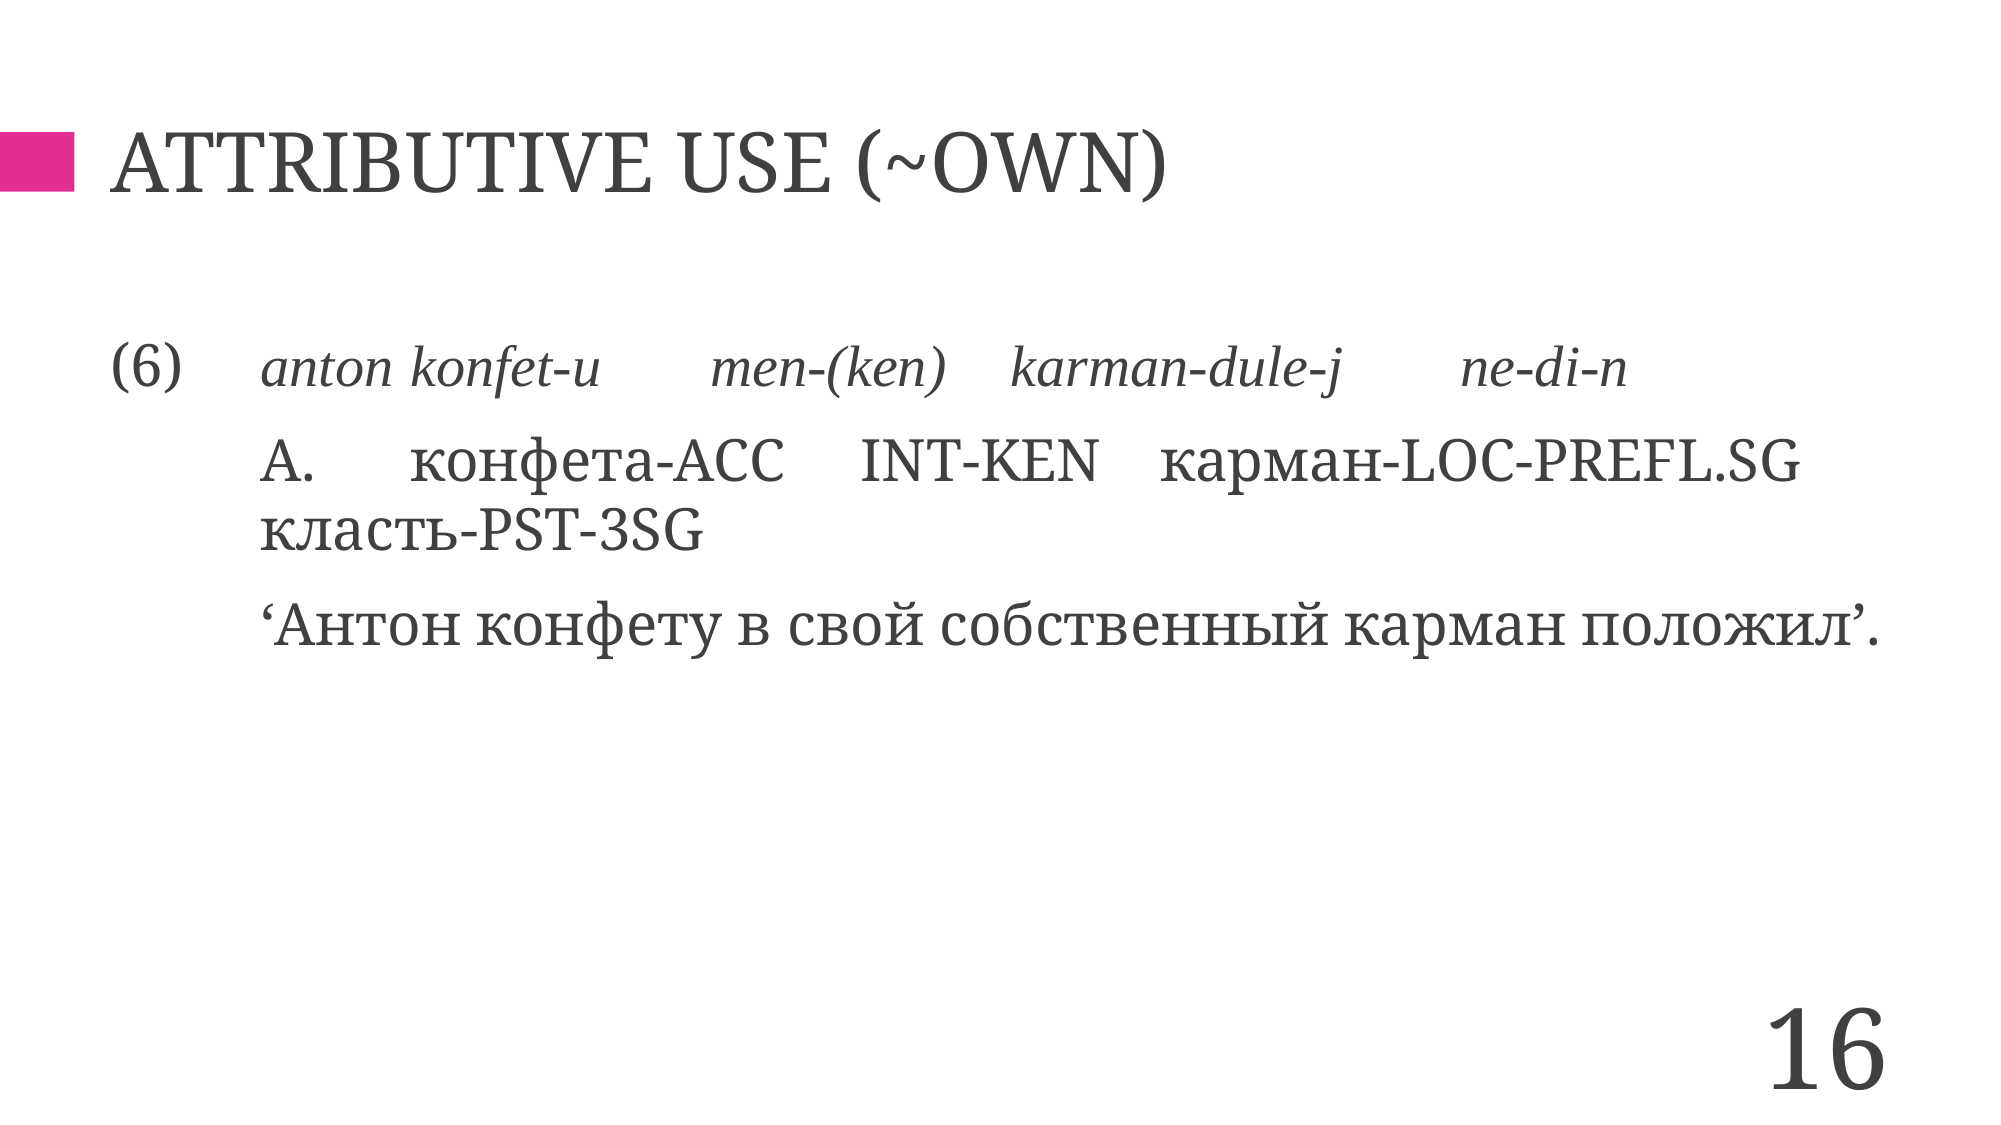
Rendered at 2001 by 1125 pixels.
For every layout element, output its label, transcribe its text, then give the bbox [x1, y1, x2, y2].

list (6) anton konfet-u men-(ken) karman-dule-j ne-di-n A. конфета-acc int-ken карман-loc-prefl.sg класть-pst-3sg ‘Антон конфету в свой собственный карман положил’. [95, 320, 1905, 1054]
slide_number 16 [1732, 1023, 1905, 1084]
title Attributive use (~own) [95, 101, 1905, 223]
